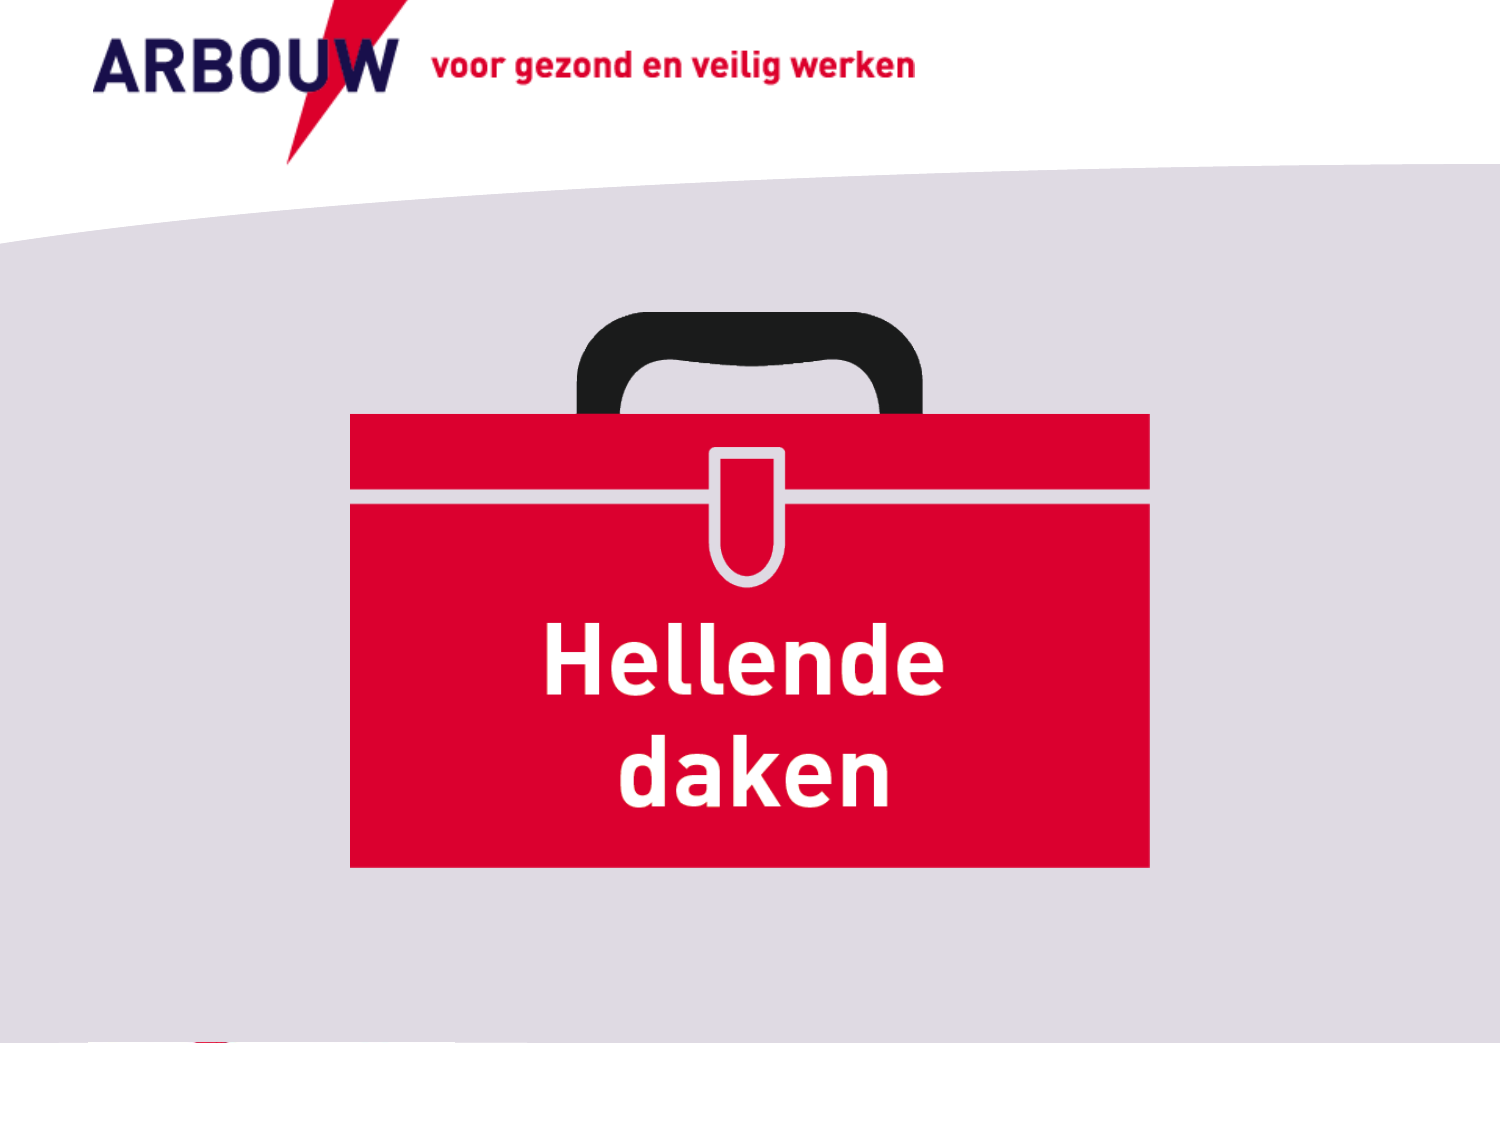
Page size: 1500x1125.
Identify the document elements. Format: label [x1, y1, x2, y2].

picture [93, 0, 915, 166]
picture [349, 311, 1151, 868]
